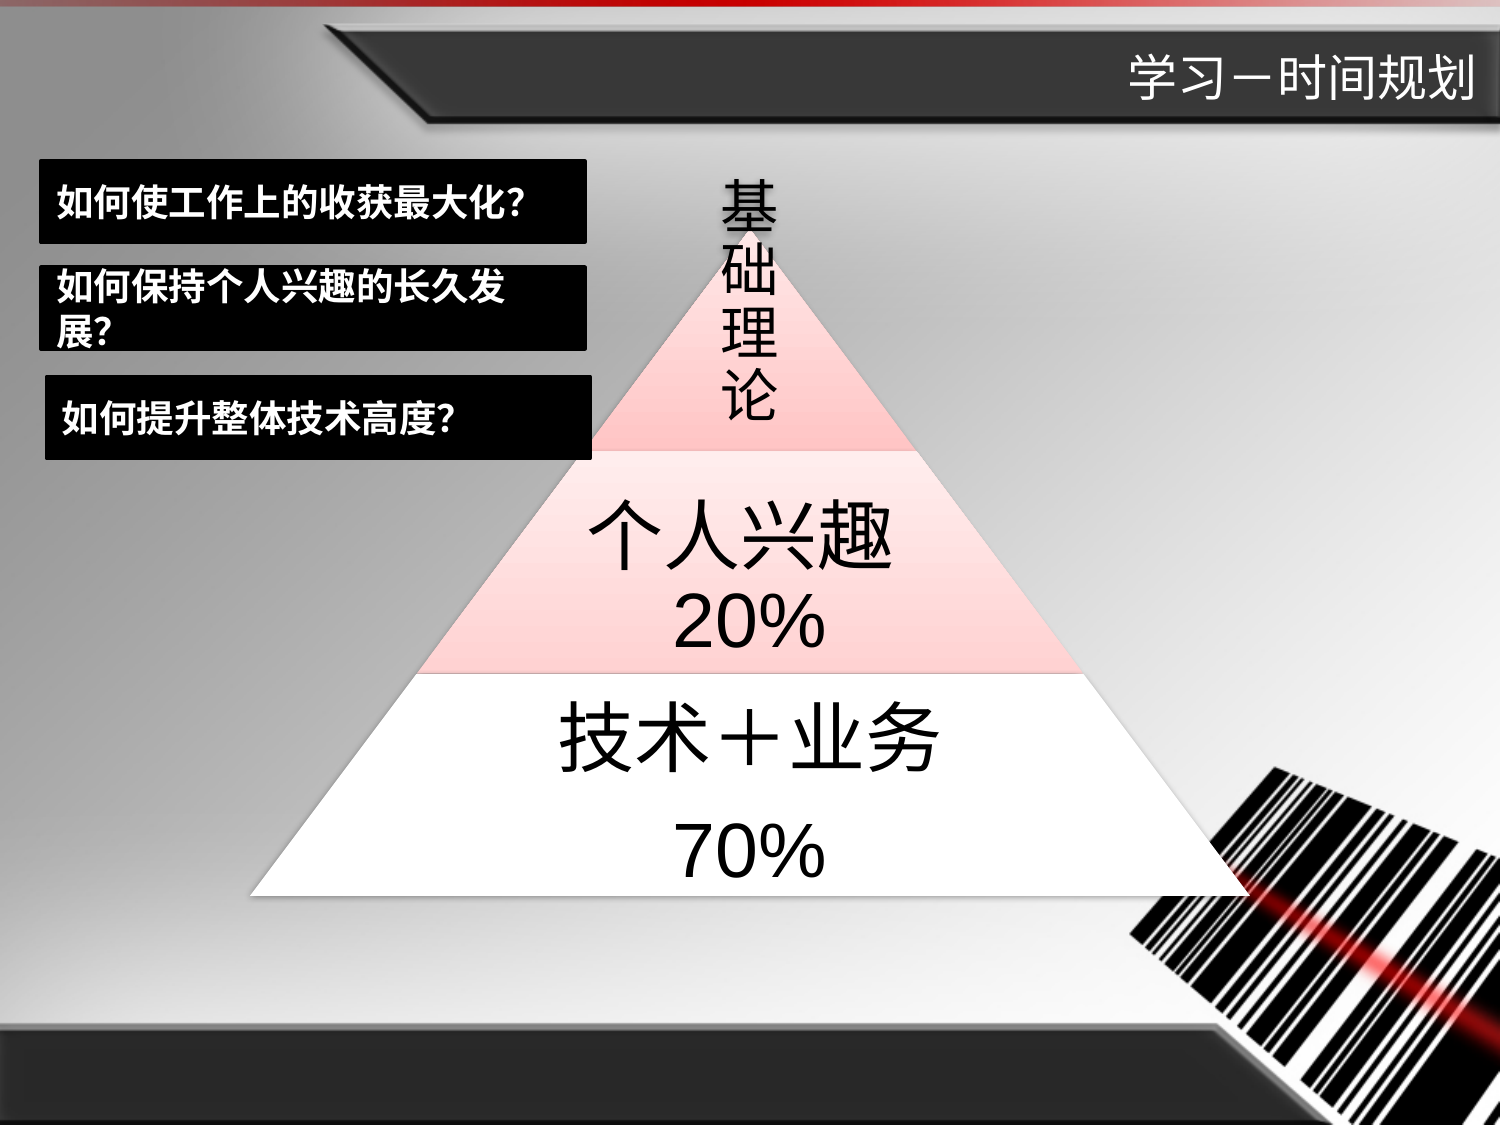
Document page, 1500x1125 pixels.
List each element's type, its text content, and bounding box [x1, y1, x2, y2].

text_box 如何提升整体技术高度？ [45, 375, 244, 460]
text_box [249, 228, 1251, 897]
picture [0, 0, 1500, 1125]
text_box 如何保持个人兴趣的长久发展？ [39, 265, 244, 351]
text_box 如何使工作上的收获最大化？ [39, 159, 135, 244]
